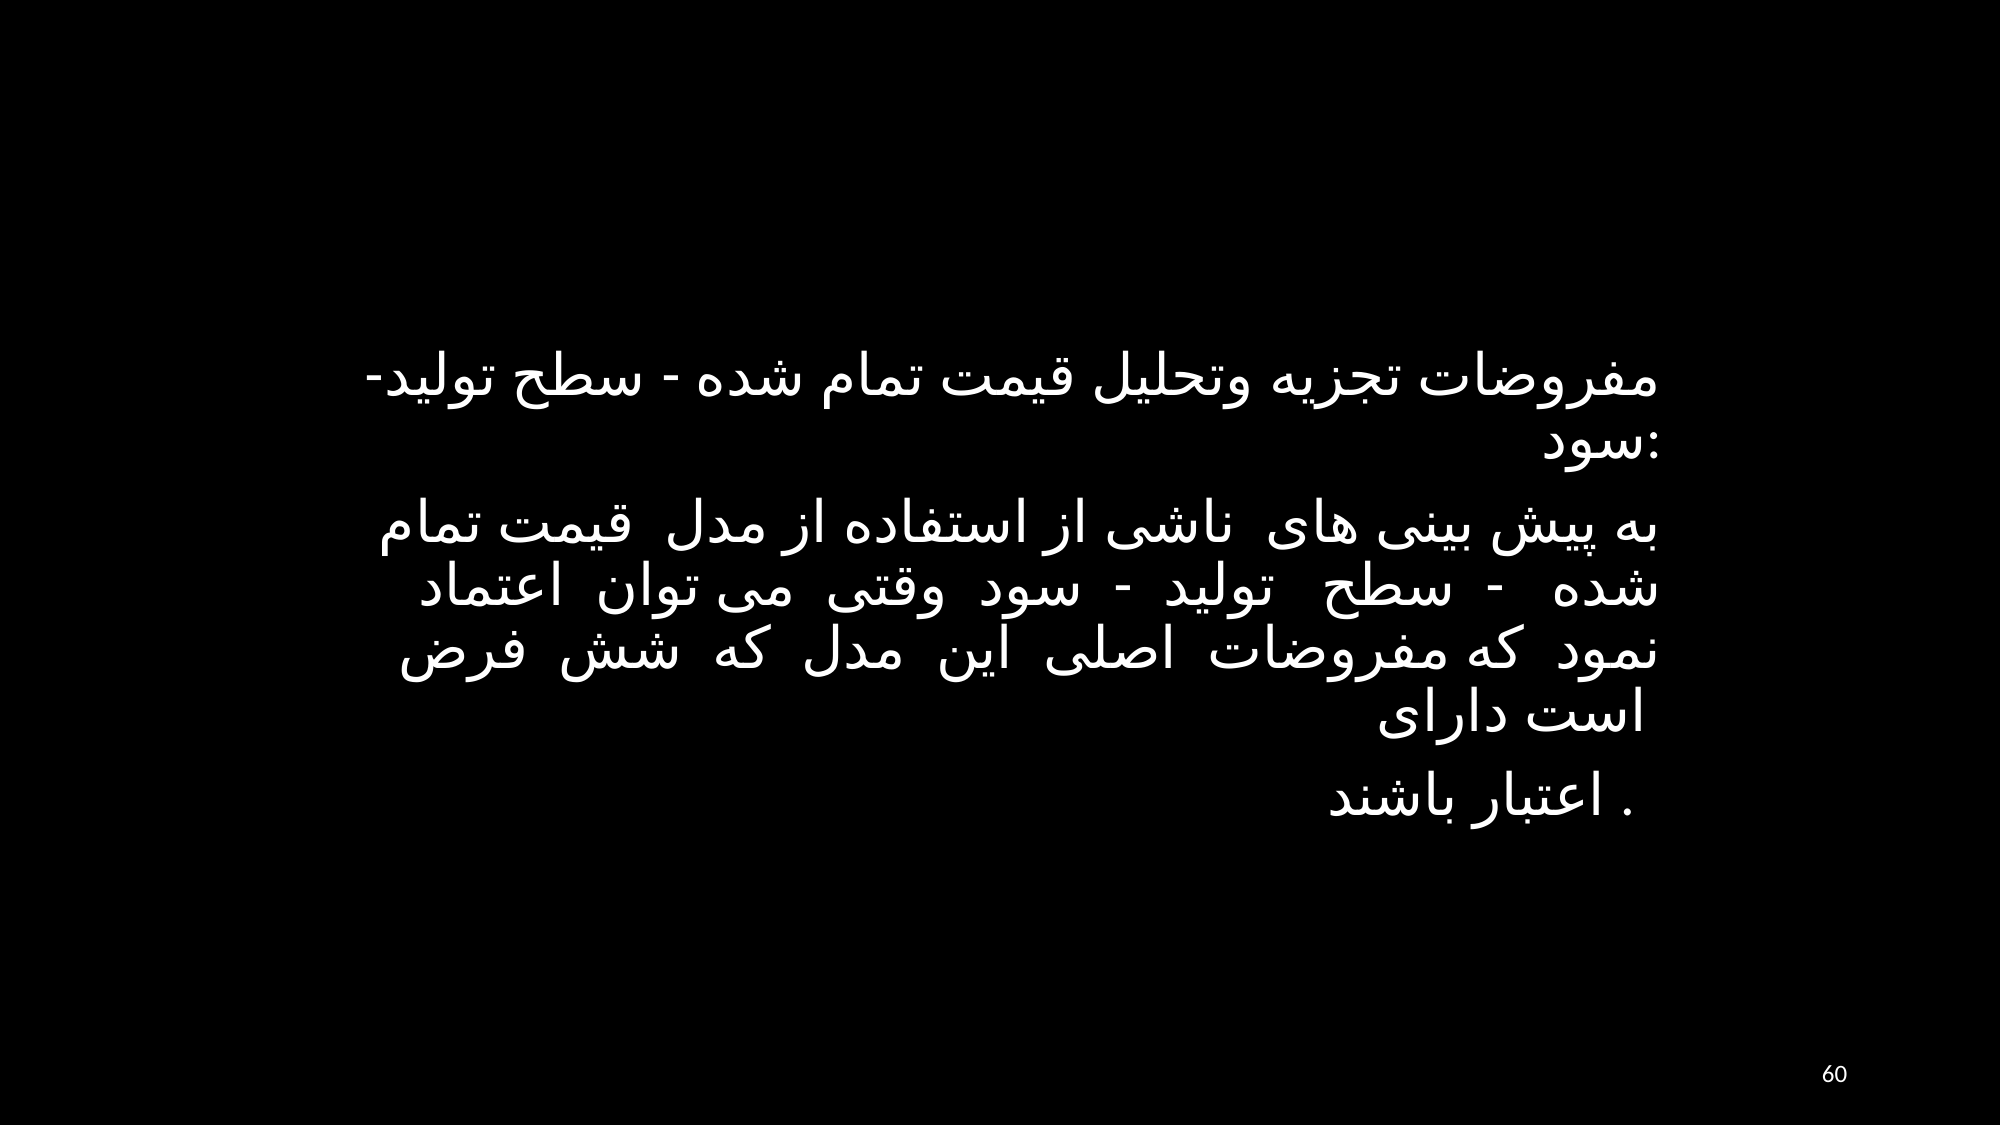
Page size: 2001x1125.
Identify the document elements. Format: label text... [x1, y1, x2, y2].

slide_number 60 [1412, 1042, 1863, 1103]
list مفروضات تجزیه وتحلیل قیمت تمام شده - سطح تولید- سود: به پیش بینی های ناشی از استفاده از مدل قیمت تمام شده - سطح تولید - سود وقتی می توان اعتماد نمود که مفروضات اصلی این مدل که شش فرض است دارای اعتبار باشند . [326, 338, 1677, 1081]
